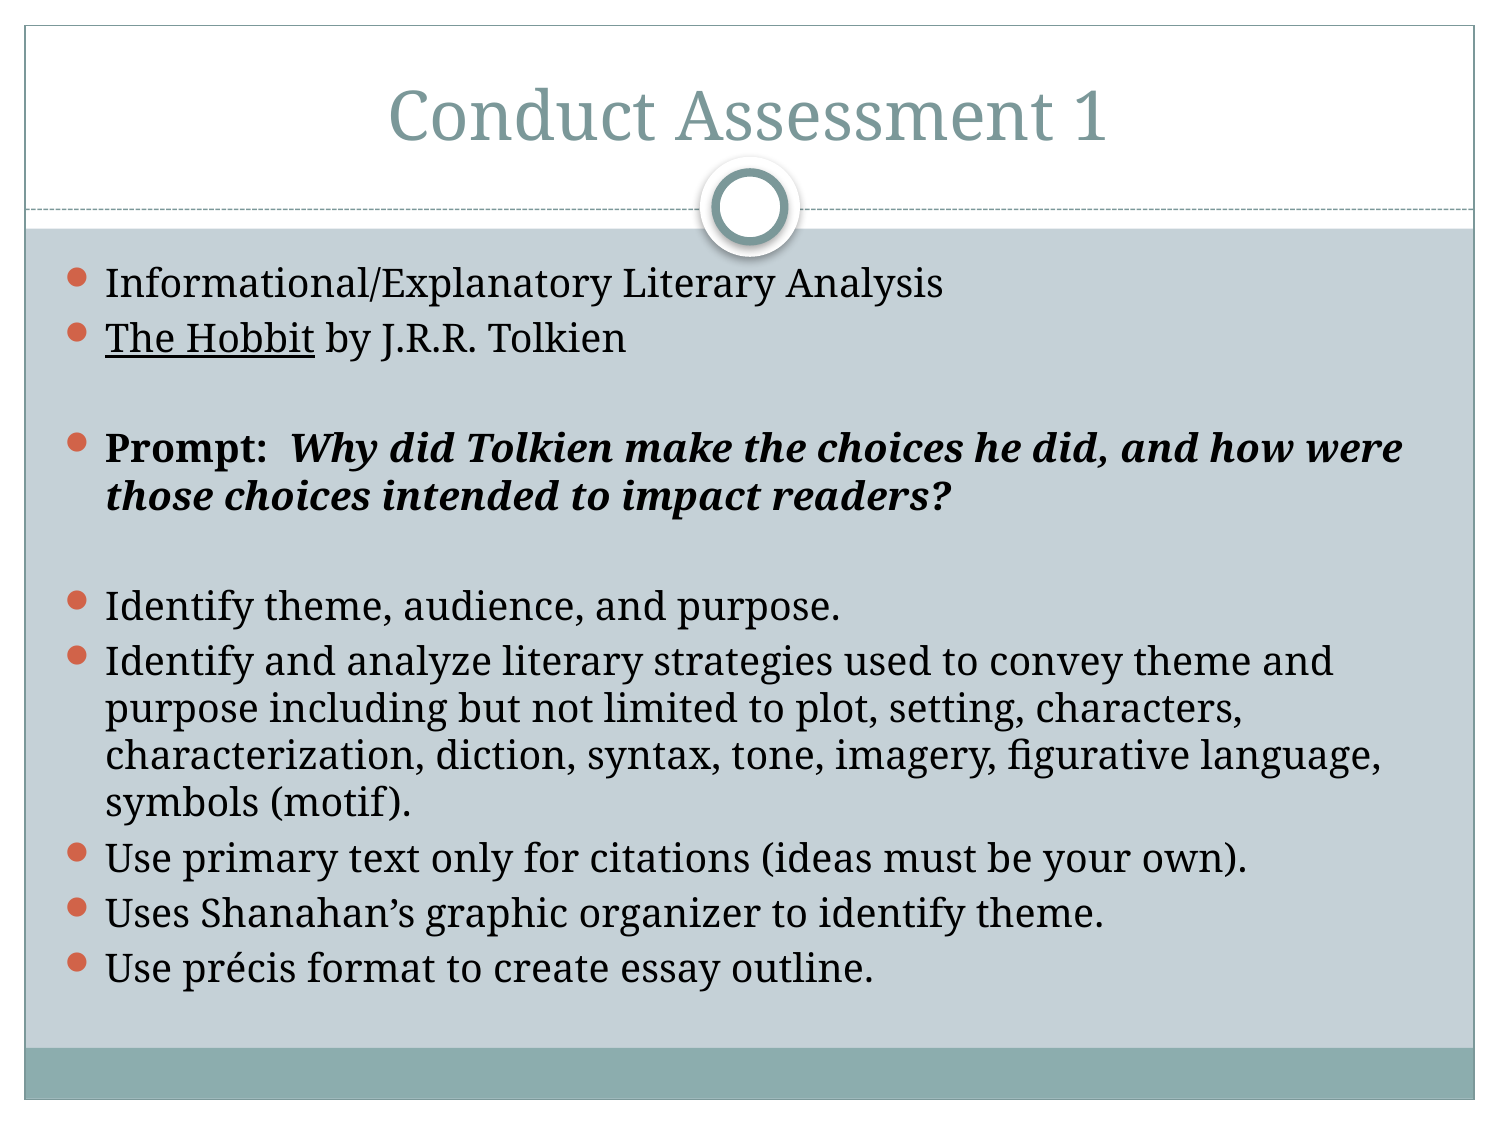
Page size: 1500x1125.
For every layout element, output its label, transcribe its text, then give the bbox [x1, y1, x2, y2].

list Informational/Explanatory Literary Analysis The Hobbit by J.R.R. Tolkien Prompt: Why did Tolkien make the choices he did, and how were those choices intended to impact readers? Identify theme, audience, and purpose. Identify and analyze literary strategies used to convey theme and purpose including but not limited to plot, setting, characters, characterization, diction, syntax, tone, imagery, figurative language, symbols (motif). Use primary text only for citations (ideas must be your own). Uses Shanahan’s graphic organizer to identify theme. Use précis format to create essay outline. [49, 250, 1445, 1001]
title Conduct Assessment 1 [49, 37, 1450, 163]
